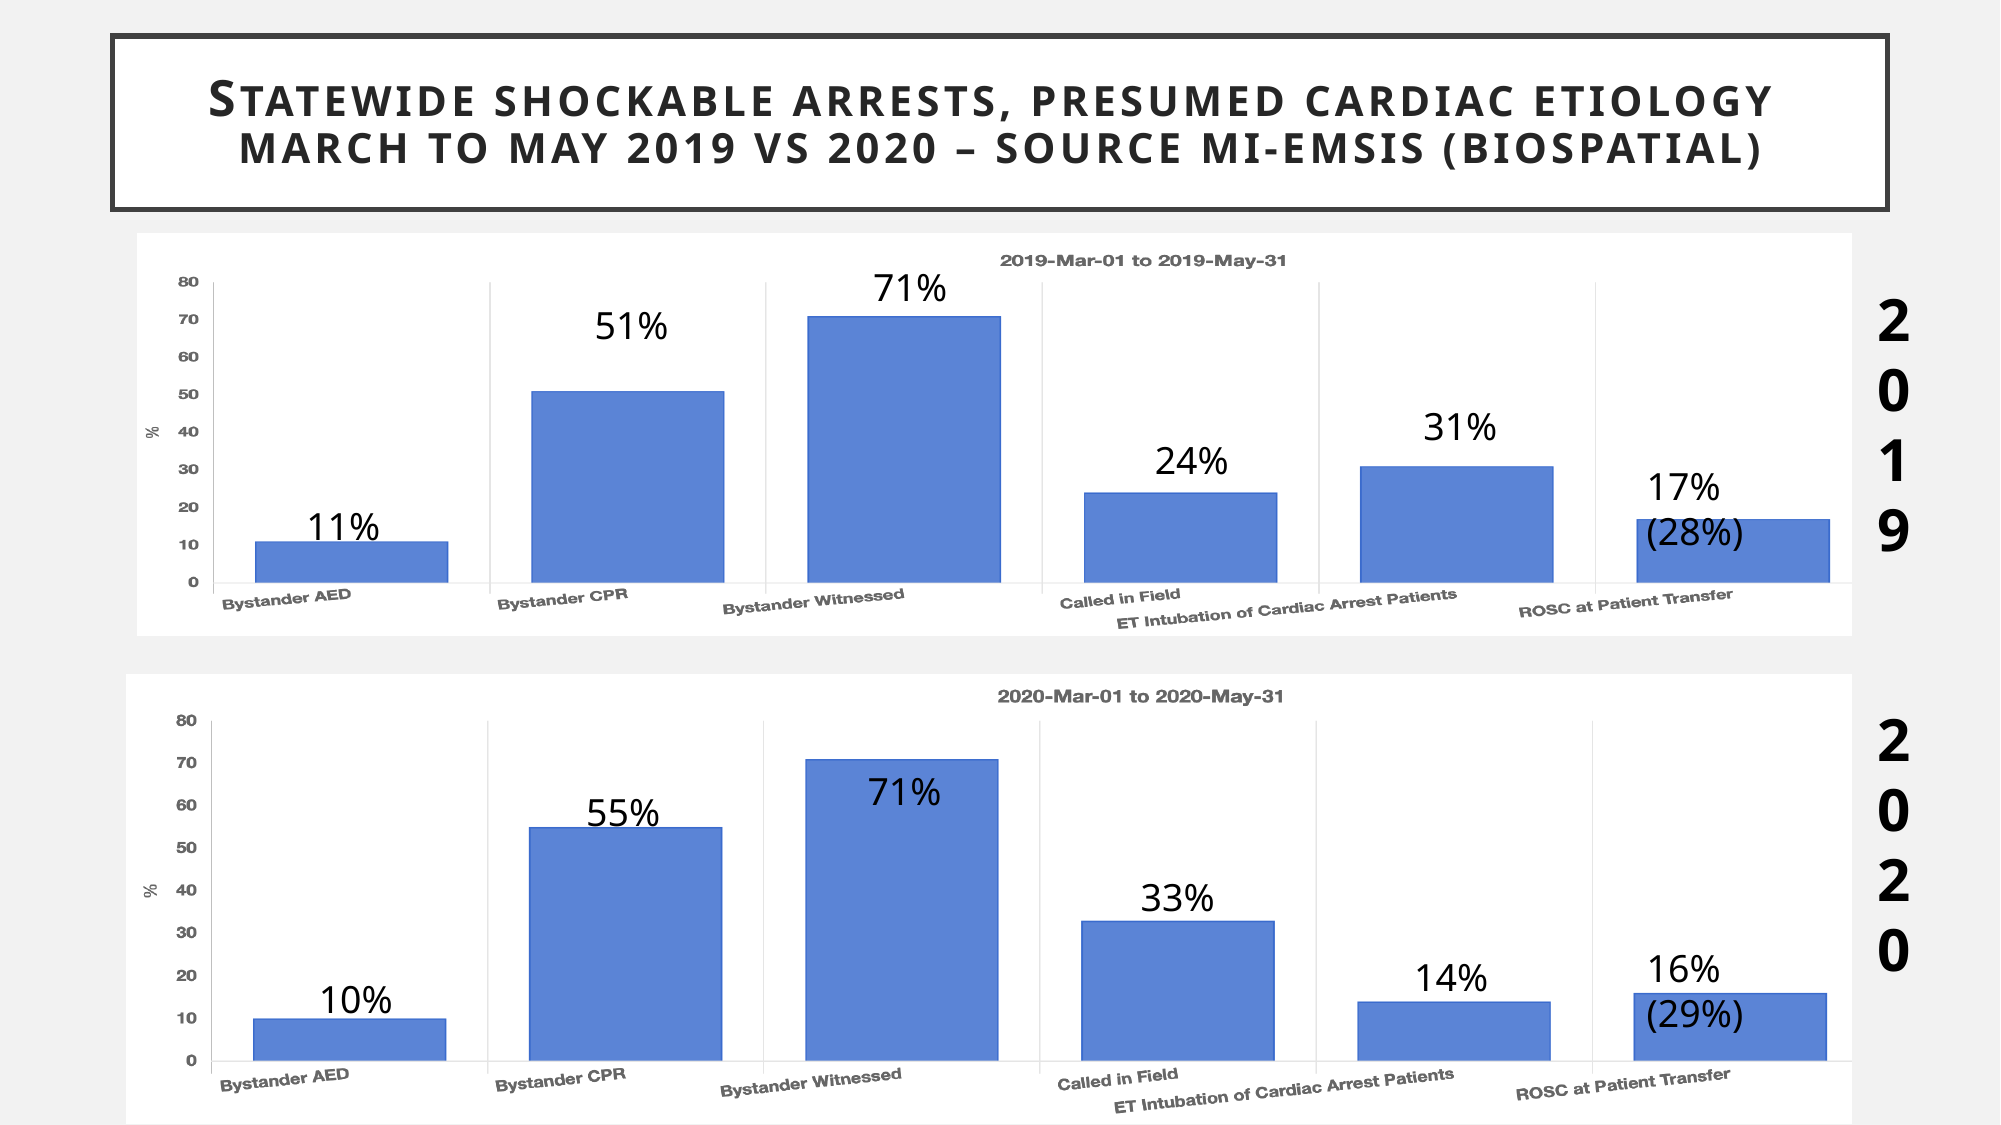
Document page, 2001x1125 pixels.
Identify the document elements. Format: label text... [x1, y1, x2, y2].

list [126, 674, 1852, 1124]
text_box 2 0 1 9 2 0 2 0 [1862, 185, 1960, 1125]
picture [137, 233, 1852, 637]
title Statewide Shockable Arrests, Presumed Cardiac Etiology March to May 2019 vs 2020 – Source MI-EMSIS (Biospatial) [110, 33, 1890, 212]
